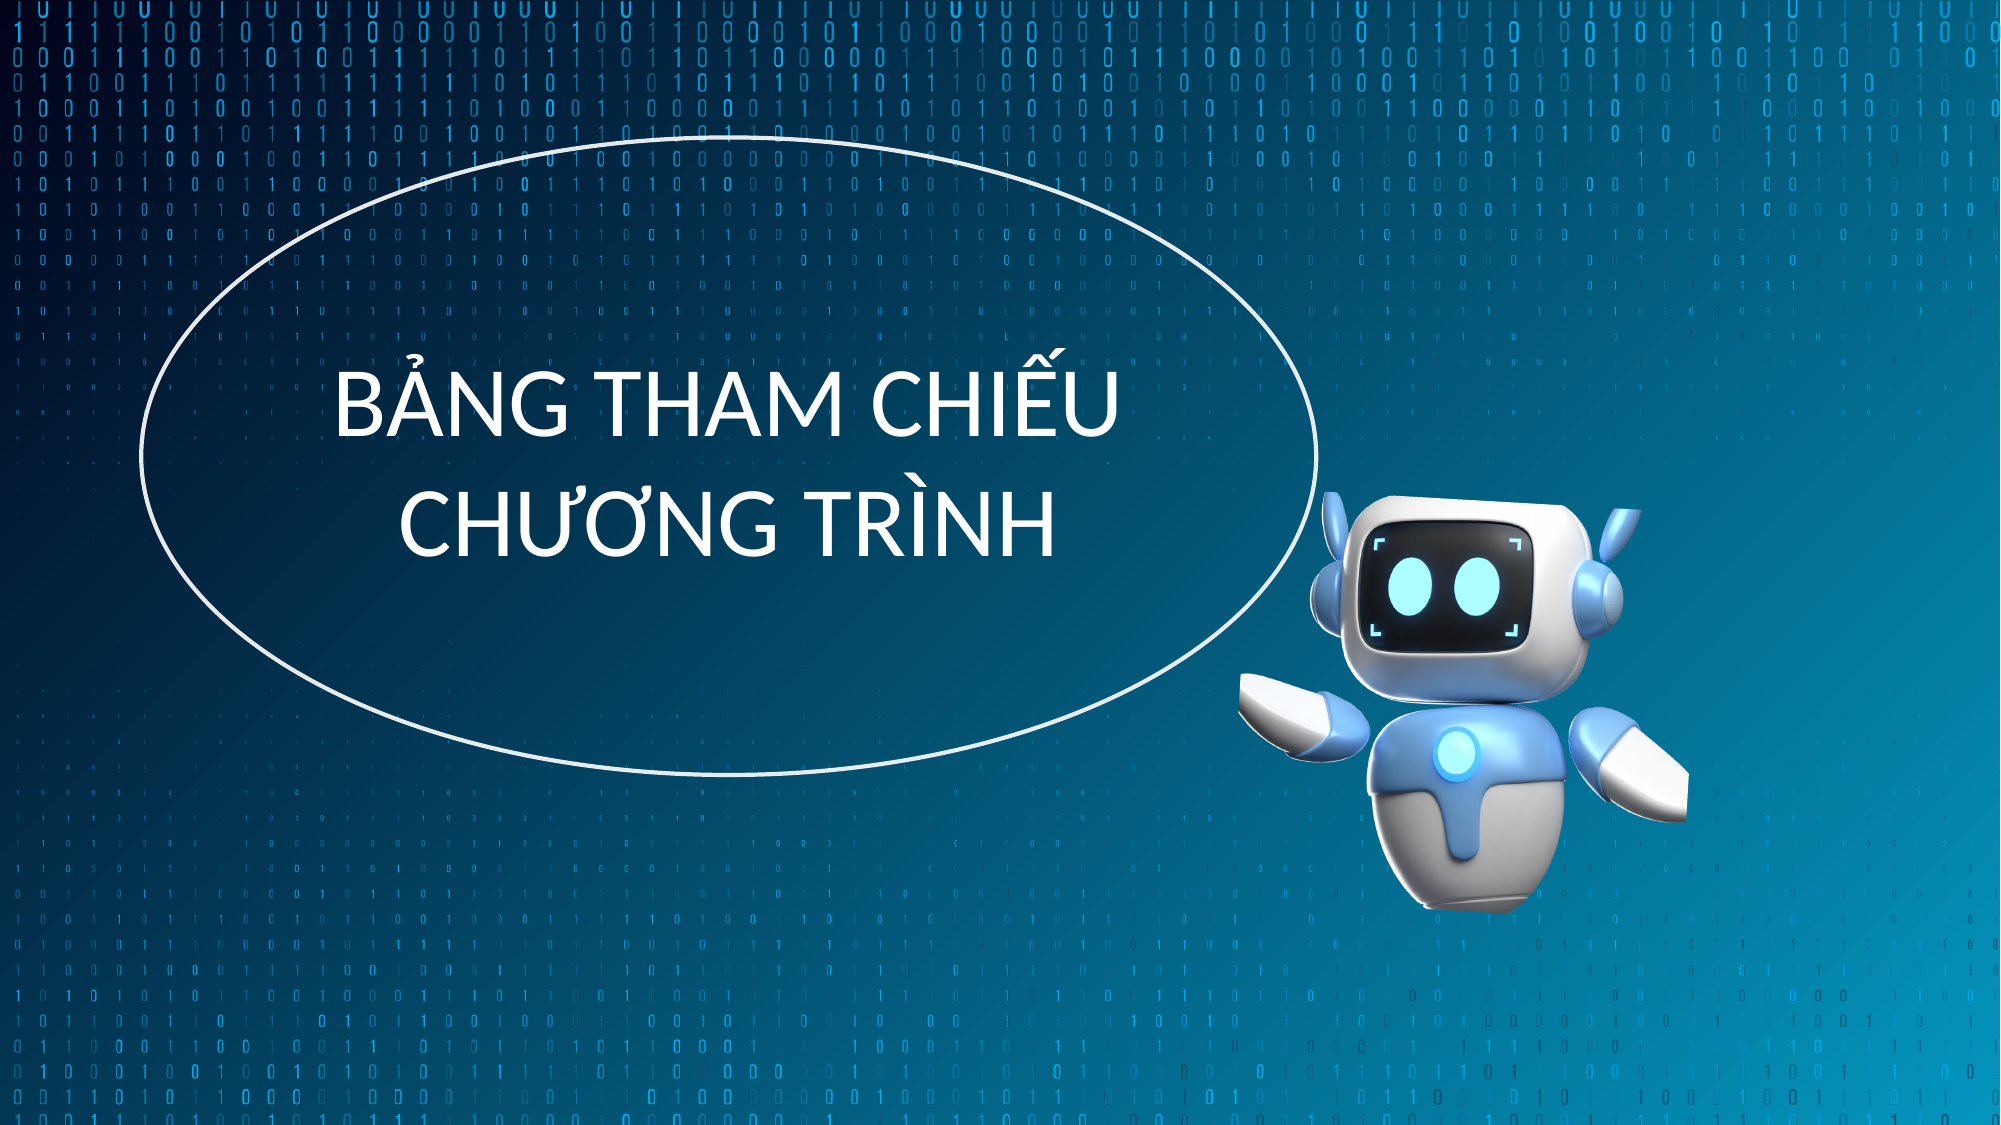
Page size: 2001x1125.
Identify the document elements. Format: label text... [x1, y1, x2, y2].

text_box [0, 0, 2000, 1125]
text_box [1227, 491, 1704, 924]
text_box BẢNG THAM CHIẾU CHƯƠNG TRÌNH [139, 135, 1319, 778]
